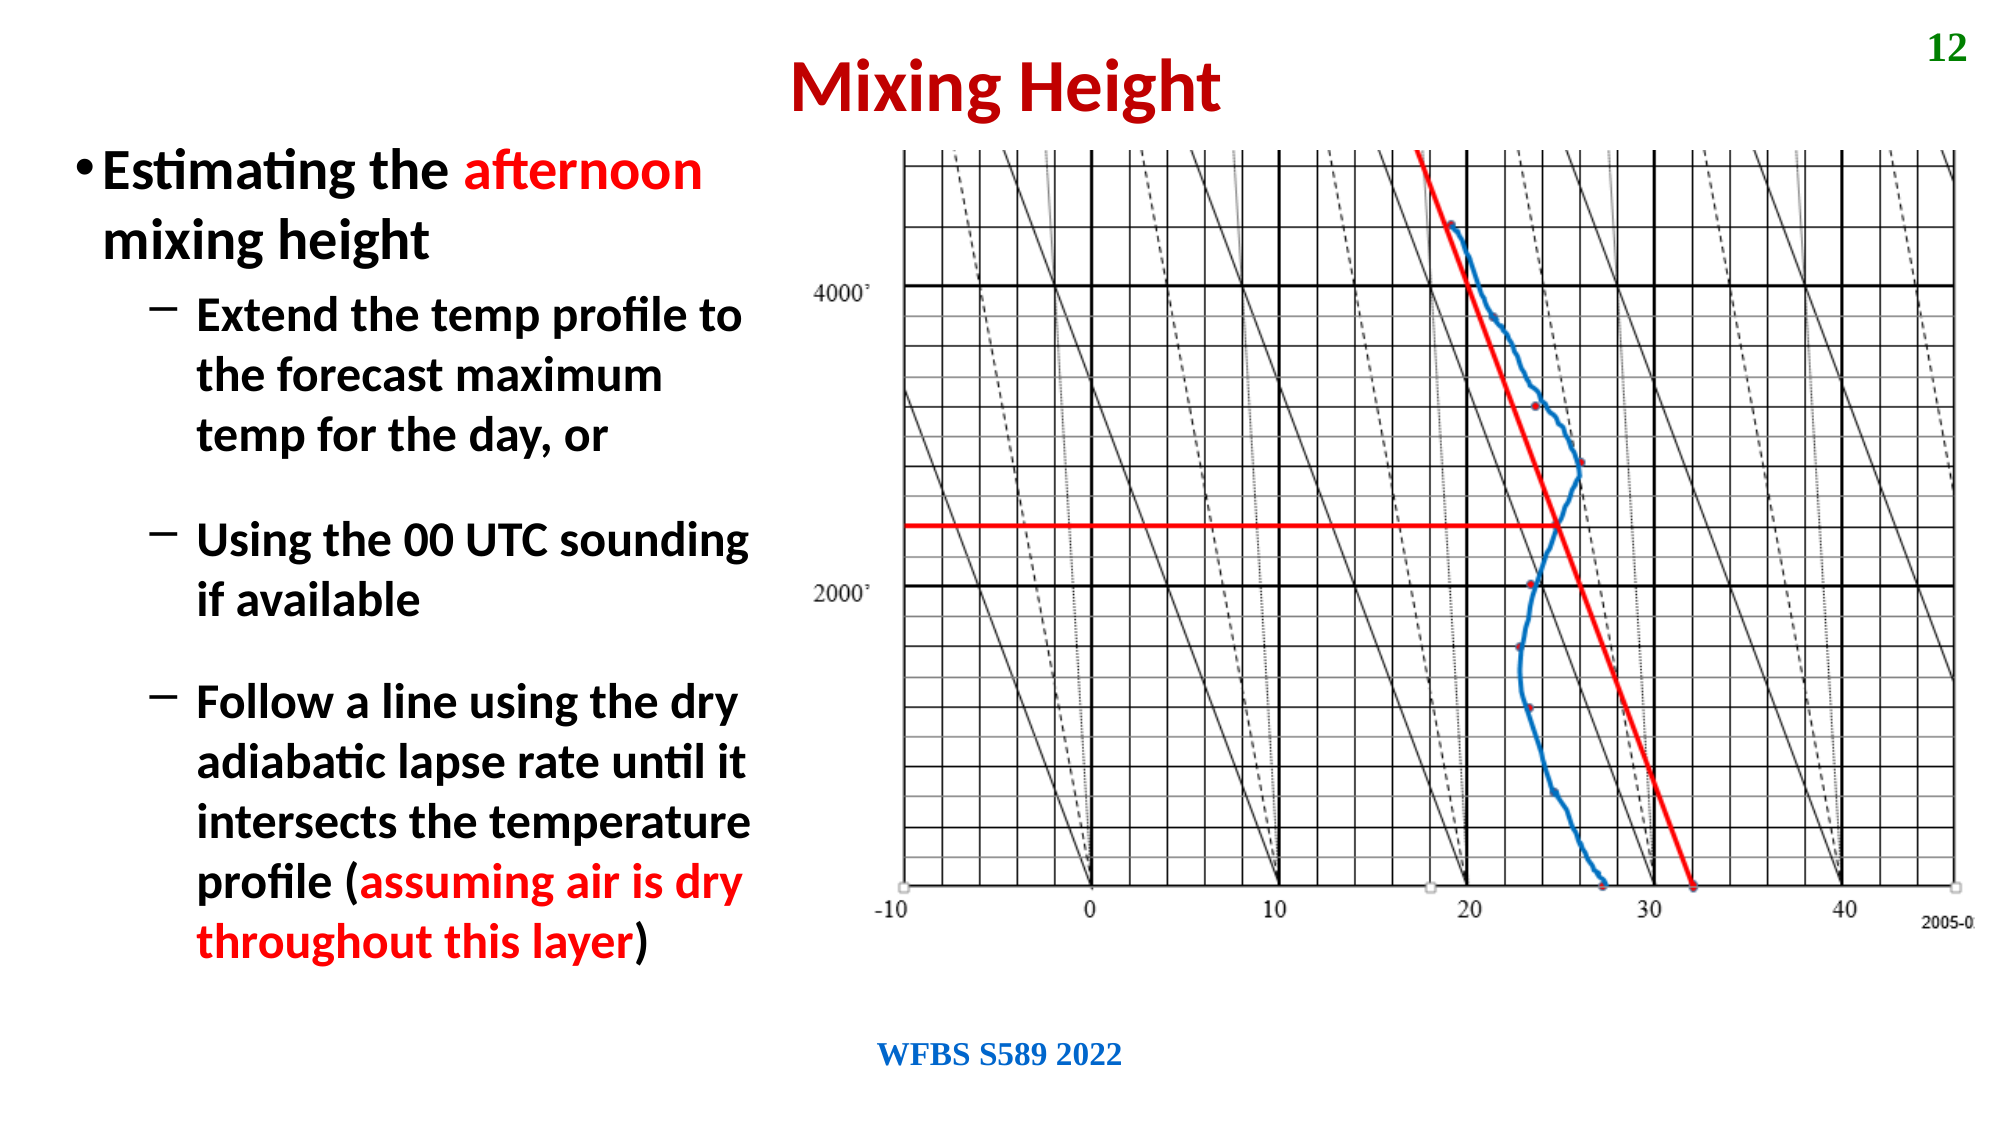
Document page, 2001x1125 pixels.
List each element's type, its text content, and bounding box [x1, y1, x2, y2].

text_box Mixing Height [312, 29, 1700, 135]
footer WFBS S589 2022 [683, 1025, 1317, 1100]
picture [798, 149, 1976, 949]
text_box Estimating the afternoon mixing height Extend the temp profile to the forecast maximum temp for the day, or Using the 00 UTC sounding if available Follow a line using the dry adiabatic lapse rate until it intersects the temperature profile (assuming air is dry throughout this layer) [59, 123, 775, 1050]
slide_number 12 [1883, 12, 1984, 88]
